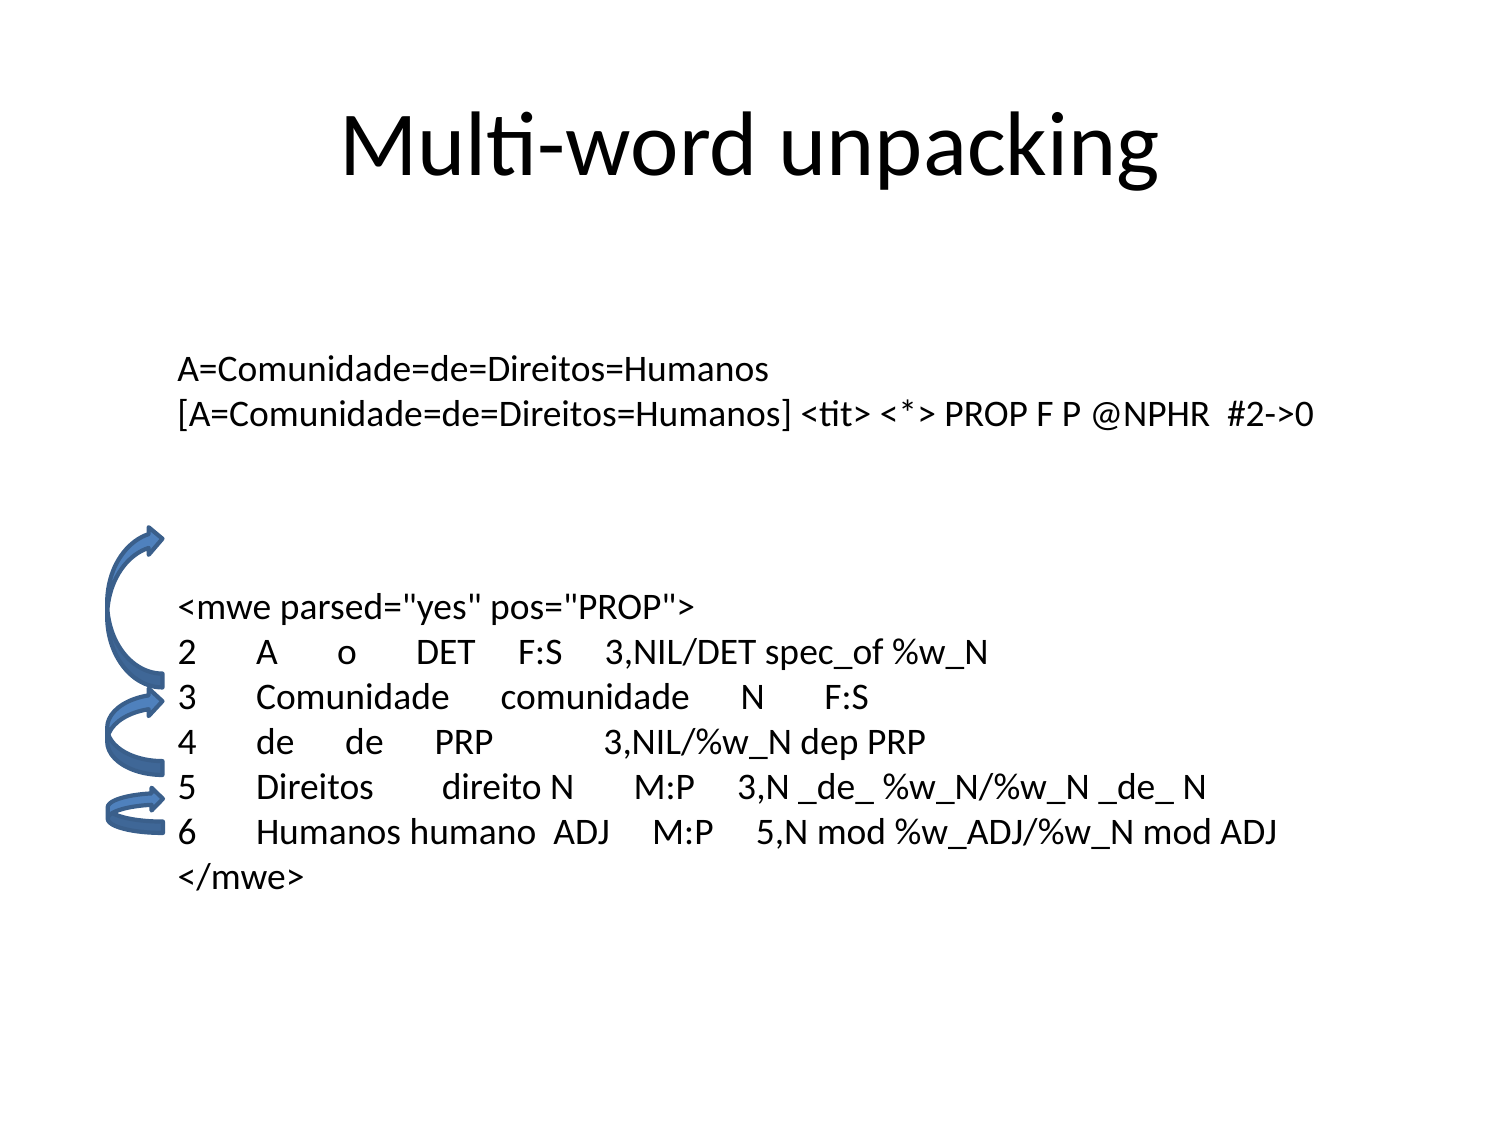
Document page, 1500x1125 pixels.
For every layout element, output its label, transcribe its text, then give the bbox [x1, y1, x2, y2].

text_box <mwe parsed="yes" pos="PROP"> 2 A o DET F:S 3,NIL/DET spec_of %w_N 3 Comunidade comunidade N F:S 4 de de PRP 3,NIL/%w_N dep PRP 5 Direitos direito N M:P 3,N _de_ %w_N/%w_N _de_ N 6 Humanos humano ADJ M:P 5,N mod %w_ADJ/%w_N mod ADJ </mwe> [162, 574, 1388, 905]
title Multi-word unpacking [75, 45, 1425, 233]
text_box A=Comunidade=de=Direitos=Humanos [A=Comunidade=de=Direitos=Humanos] <tit> <*> PROP F P @NPHR #2->0 [162, 336, 1338, 442]
text_box [105, 785, 166, 836]
text_box [105, 525, 165, 690]
text_box [105, 687, 165, 778]
